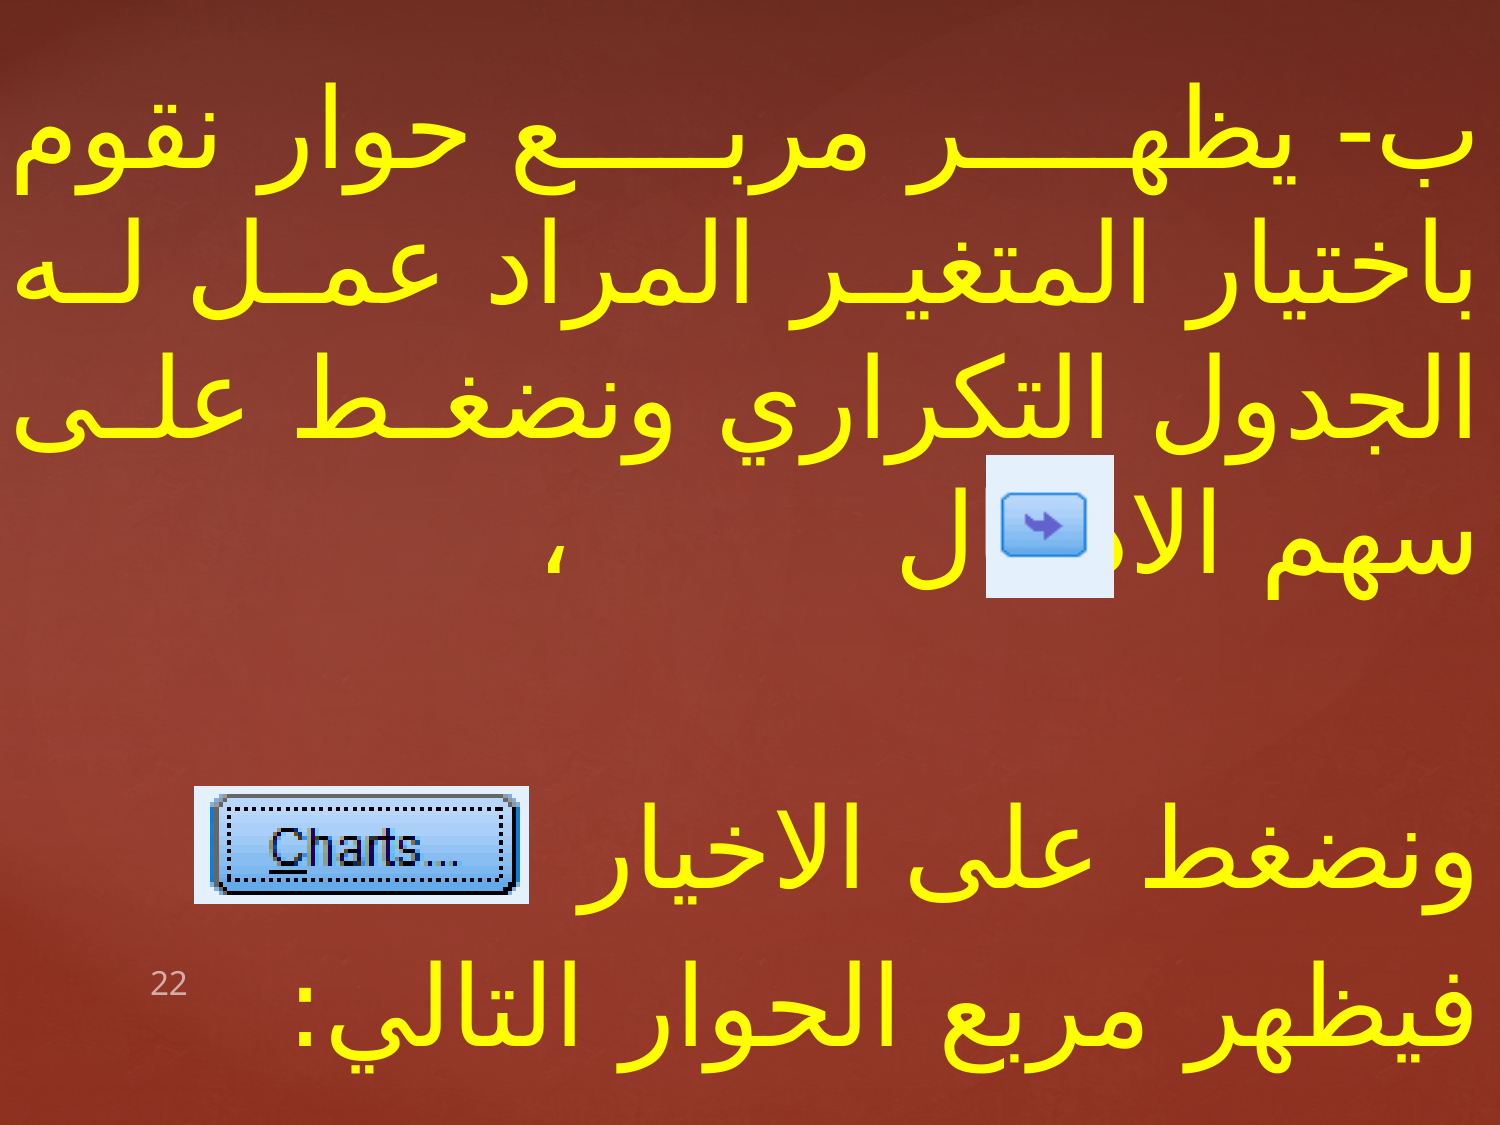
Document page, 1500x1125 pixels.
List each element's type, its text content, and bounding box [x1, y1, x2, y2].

picture [194, 786, 530, 905]
picture [985, 455, 1114, 599]
list ب- يظهر مربع حوار نقوم باختيار المتغير المراد عمل له الجدول التكراري ونضغط على سهم الادخال ، ونضغط على الاخيار فيظهر مربع الحوار التالي: [0, 0, 1500, 1125]
slide_number 22 [135, 958, 485, 1009]
